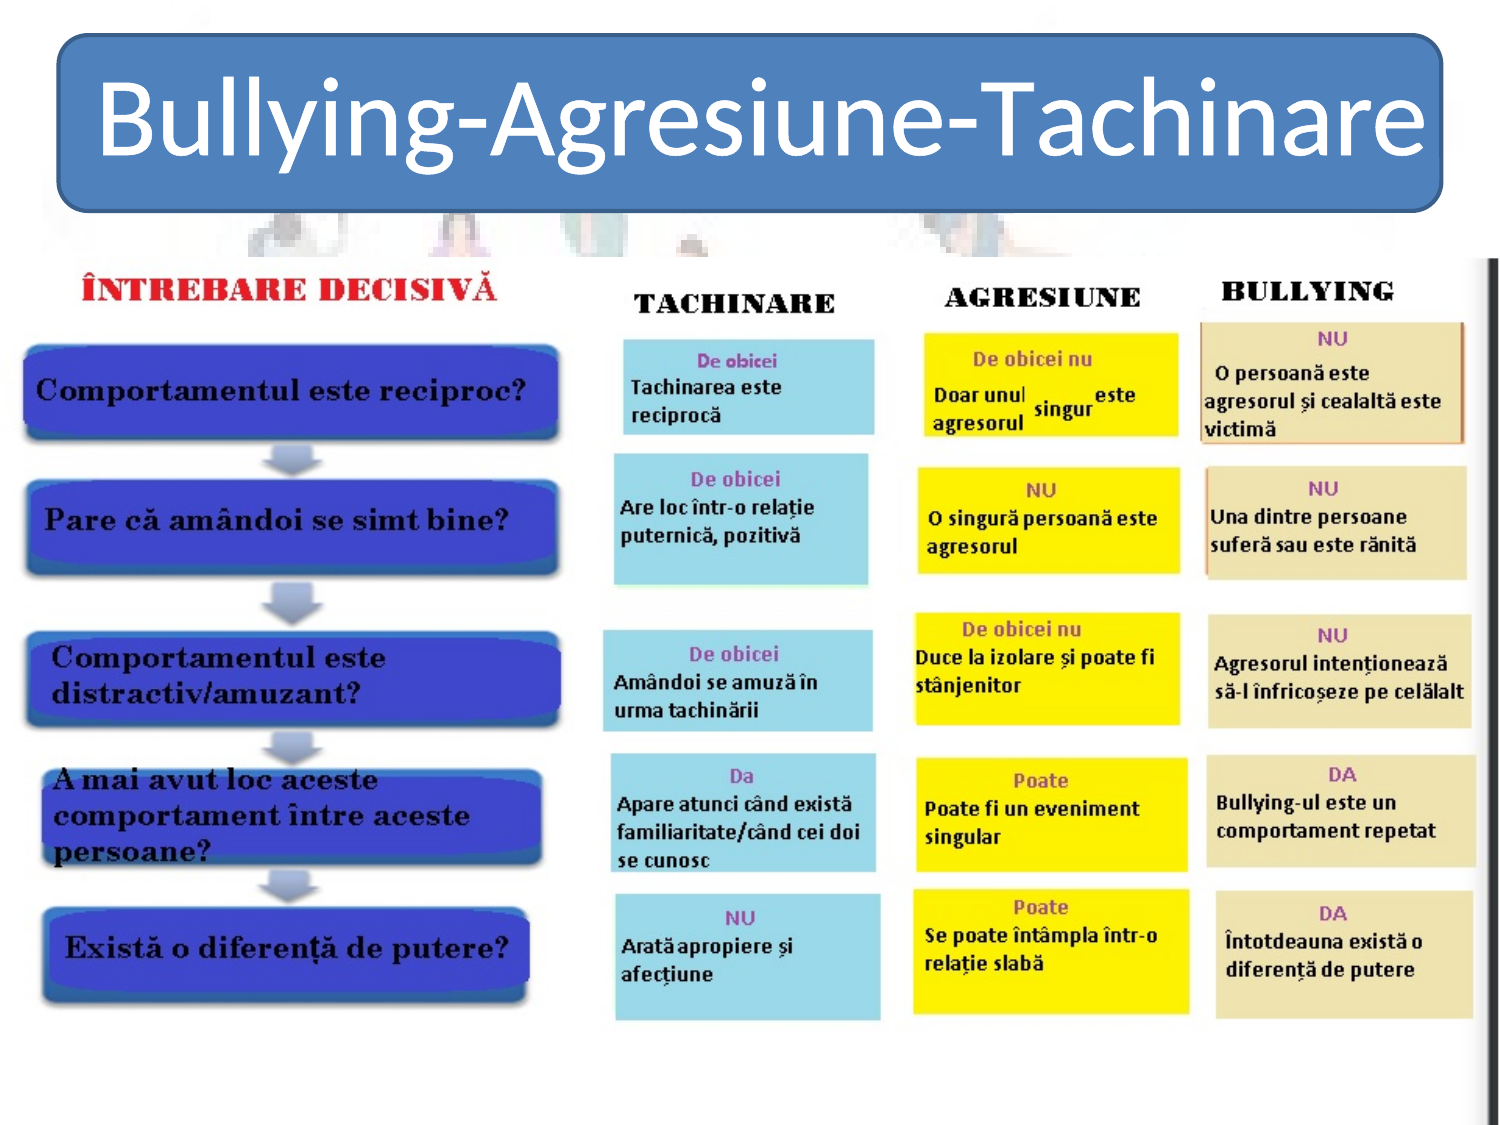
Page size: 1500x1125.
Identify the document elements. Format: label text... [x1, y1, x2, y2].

picture [0, 257, 1500, 1125]
text_box [56, 54, 1444, 214]
text_box Bullying-Agresiune-Tachinare [58, 35, 1465, 186]
